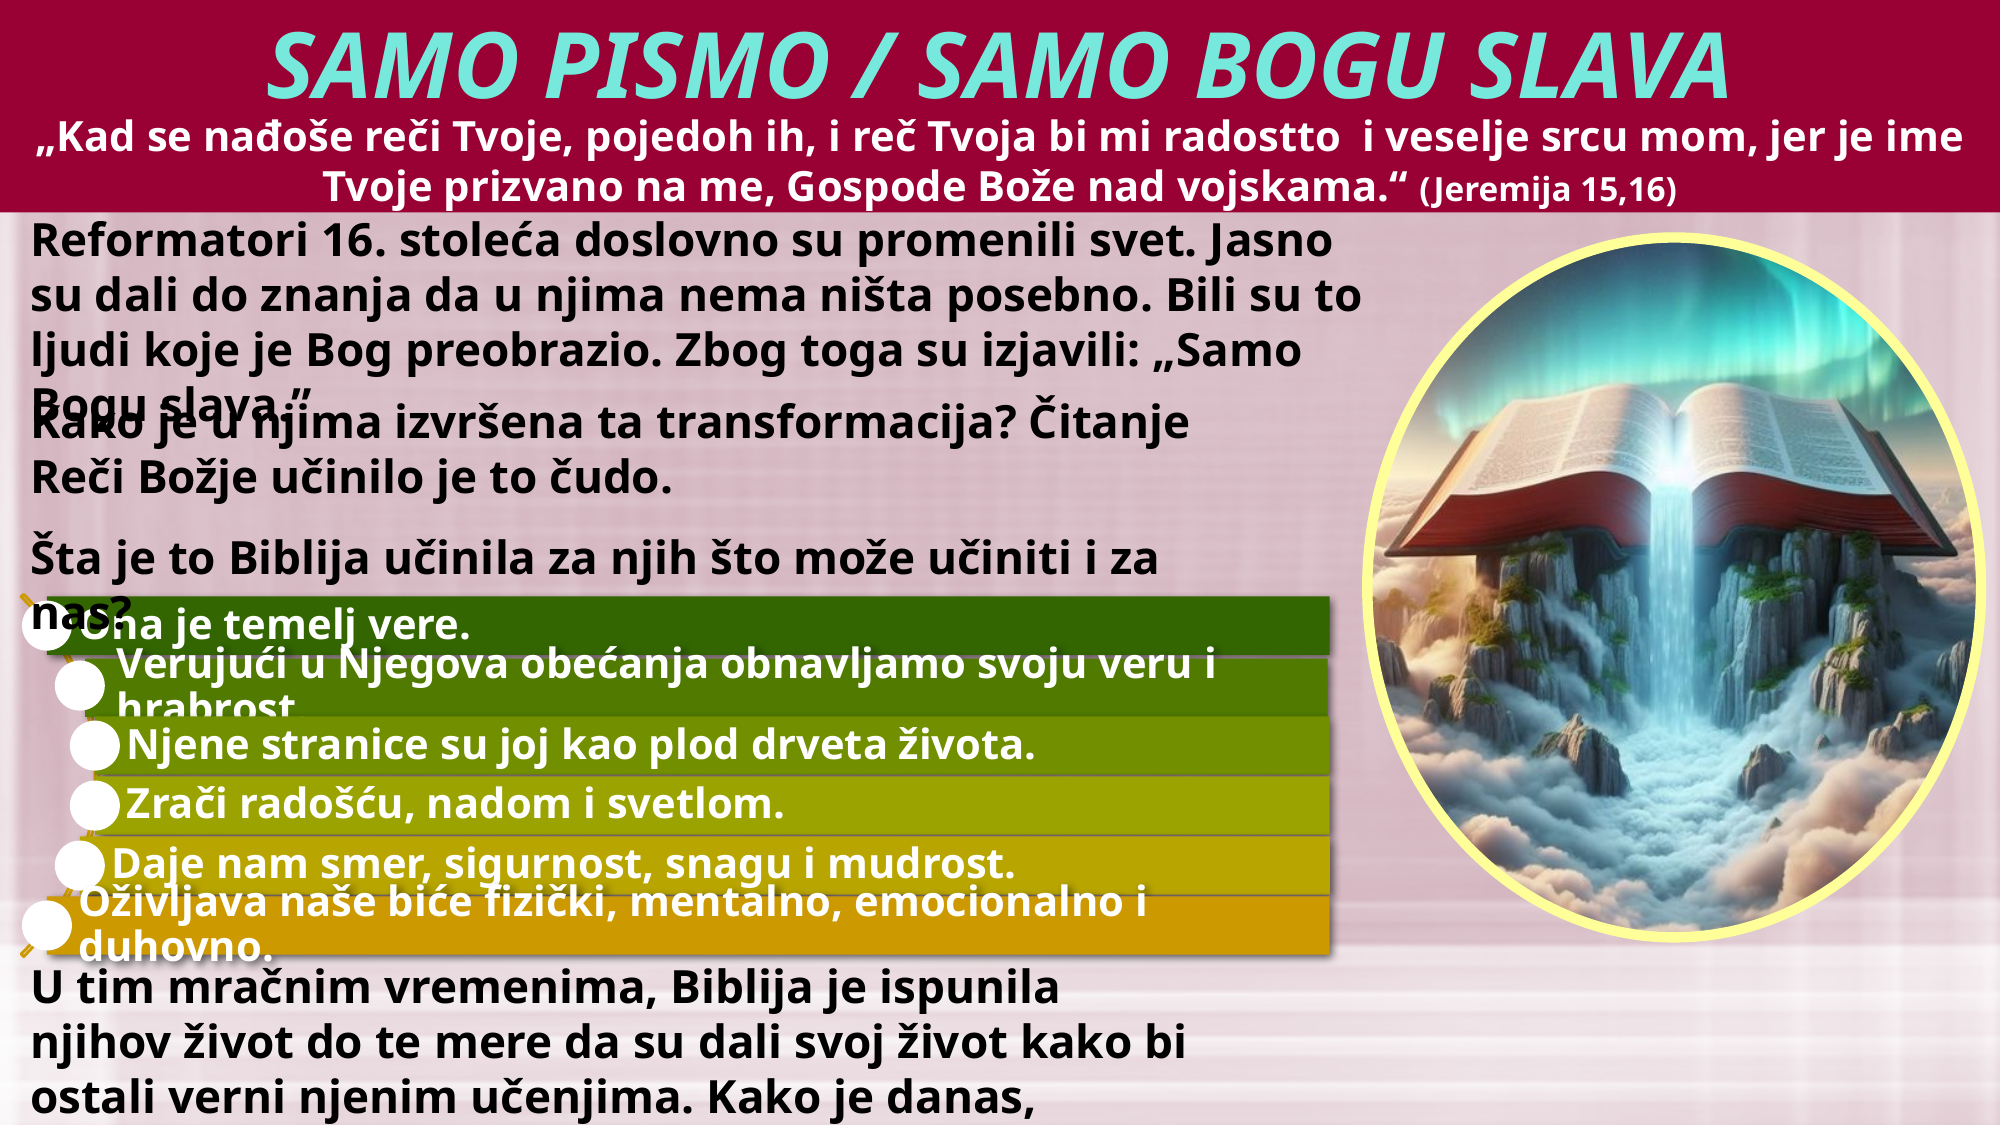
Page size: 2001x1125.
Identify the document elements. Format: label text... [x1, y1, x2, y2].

text_box Kako je u njima izvršena ta transformacija? Čitanje Reči Božje učinilo je to čudo. [15, 384, 1263, 510]
picture [1367, 237, 1982, 938]
text_box Reformatori 16. stoleća doslovno su promenili svet. Jasno su dali do znanja da u njima nema ništa posebno. Bili su to ljudi koje je Bog preobrazio. Zbog toga su izjavili: „Samo Bogu slava.” [15, 203, 1410, 438]
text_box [15, 585, 1335, 966]
text_box „Kad se nađoše reči Tvoje, pojedoh ih, i reč Tvoja bi mi radostto i veselje srcu mom, jer je ime Tvoje prizvano na me, Gospode Bože nad vojskama.“ (Jeremija 15,16) [0, 102, 2000, 218]
text_box U tim mračnim vremenima, Biblija je ispunila njihov život do te mere da su dali svoj život kako bi ostali verni njenim učenjima. Kako je danas, ispunjava li i vaš život? [15, 972, 1205, 1125]
text_box Šta je to Biblija učinila za njih što može učiniti i za nas? [15, 521, 1221, 585]
text_box SAMO PISMO / SAMO BOGU SLAVA [0, 0, 2000, 102]
